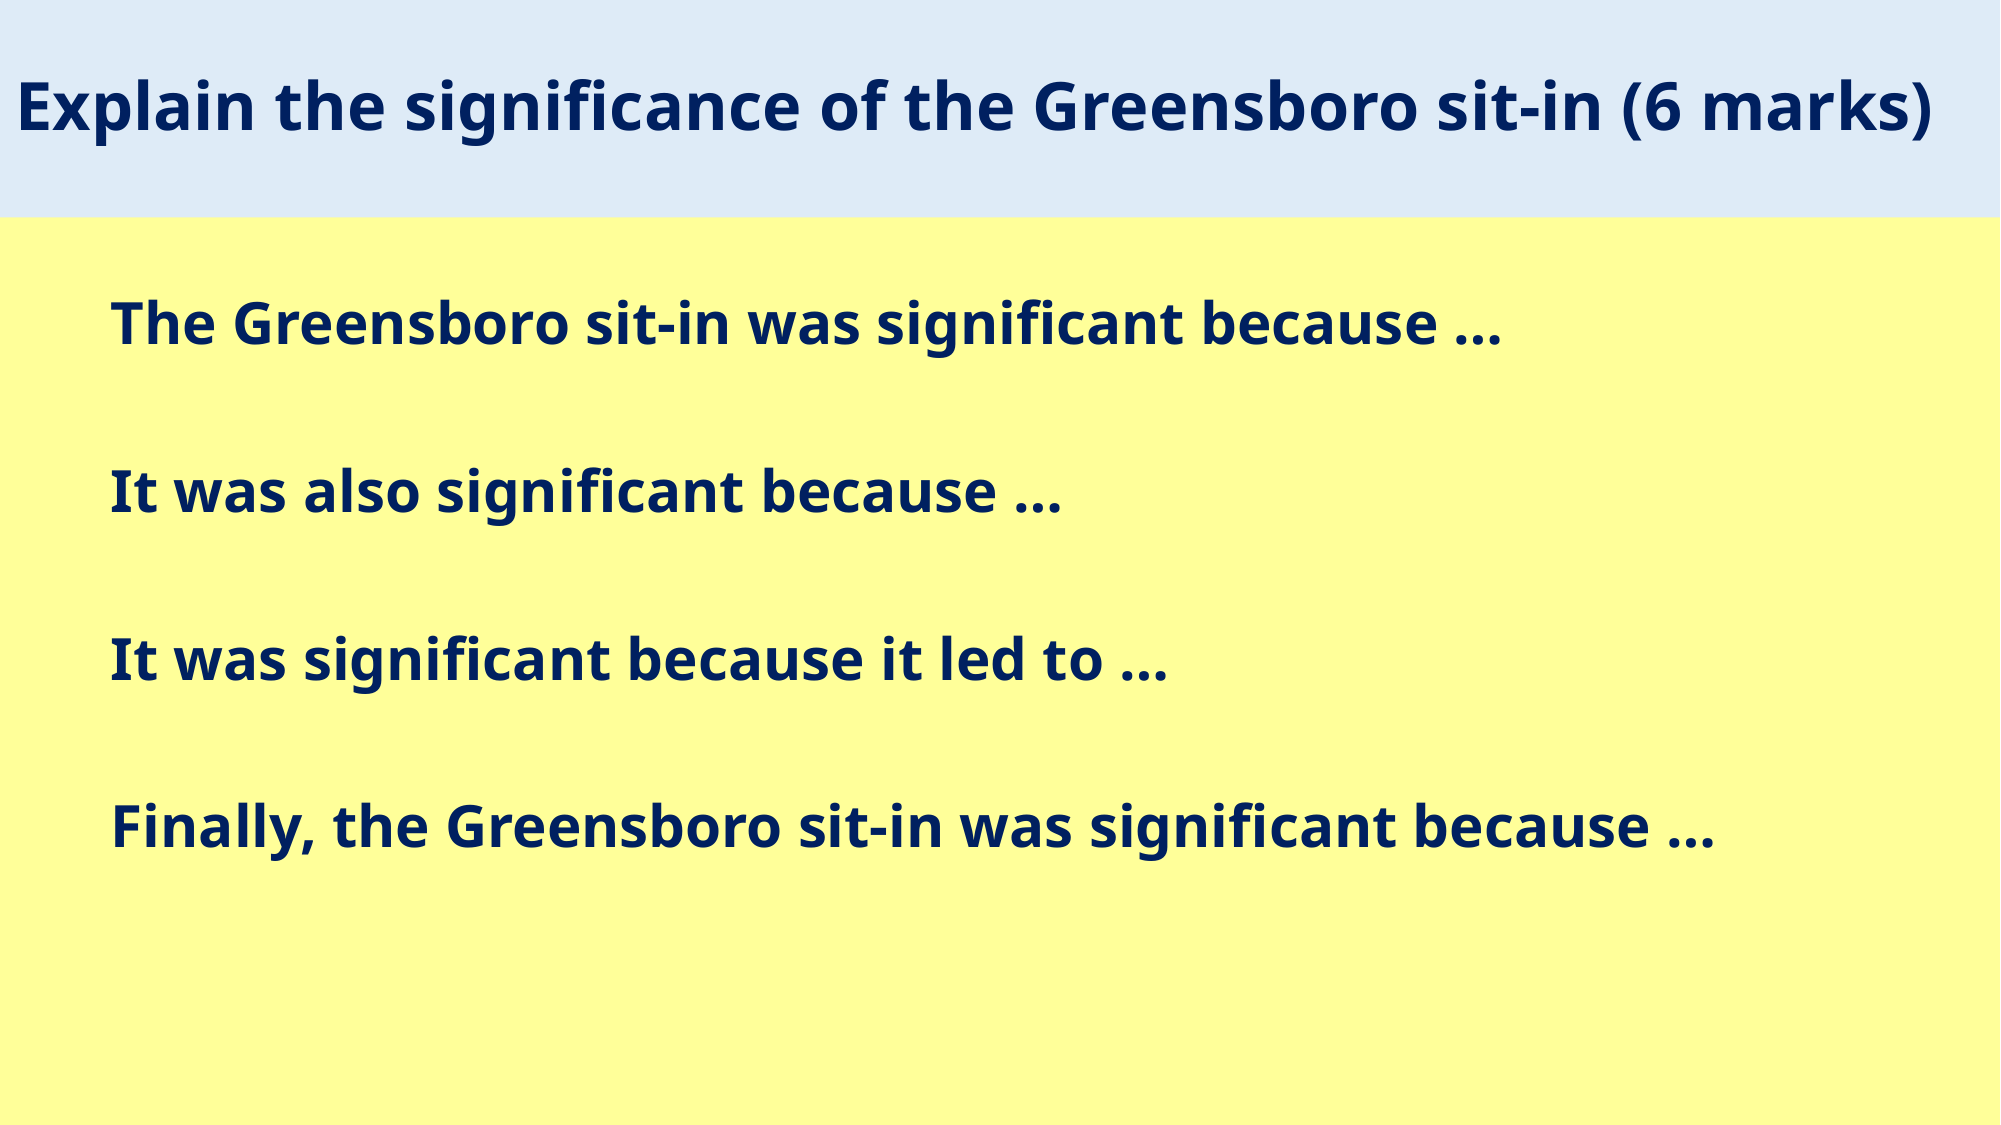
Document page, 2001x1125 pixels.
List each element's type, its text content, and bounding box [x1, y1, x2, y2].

title Explain the significance of the Greensboro sit-in (6 marks) [0, 0, 2000, 218]
list The Greensboro sit-in was significant because … It was also significant because … It was significant because it led to … Finally, the Greensboro sit-in was significant because … [95, 287, 1821, 1001]
